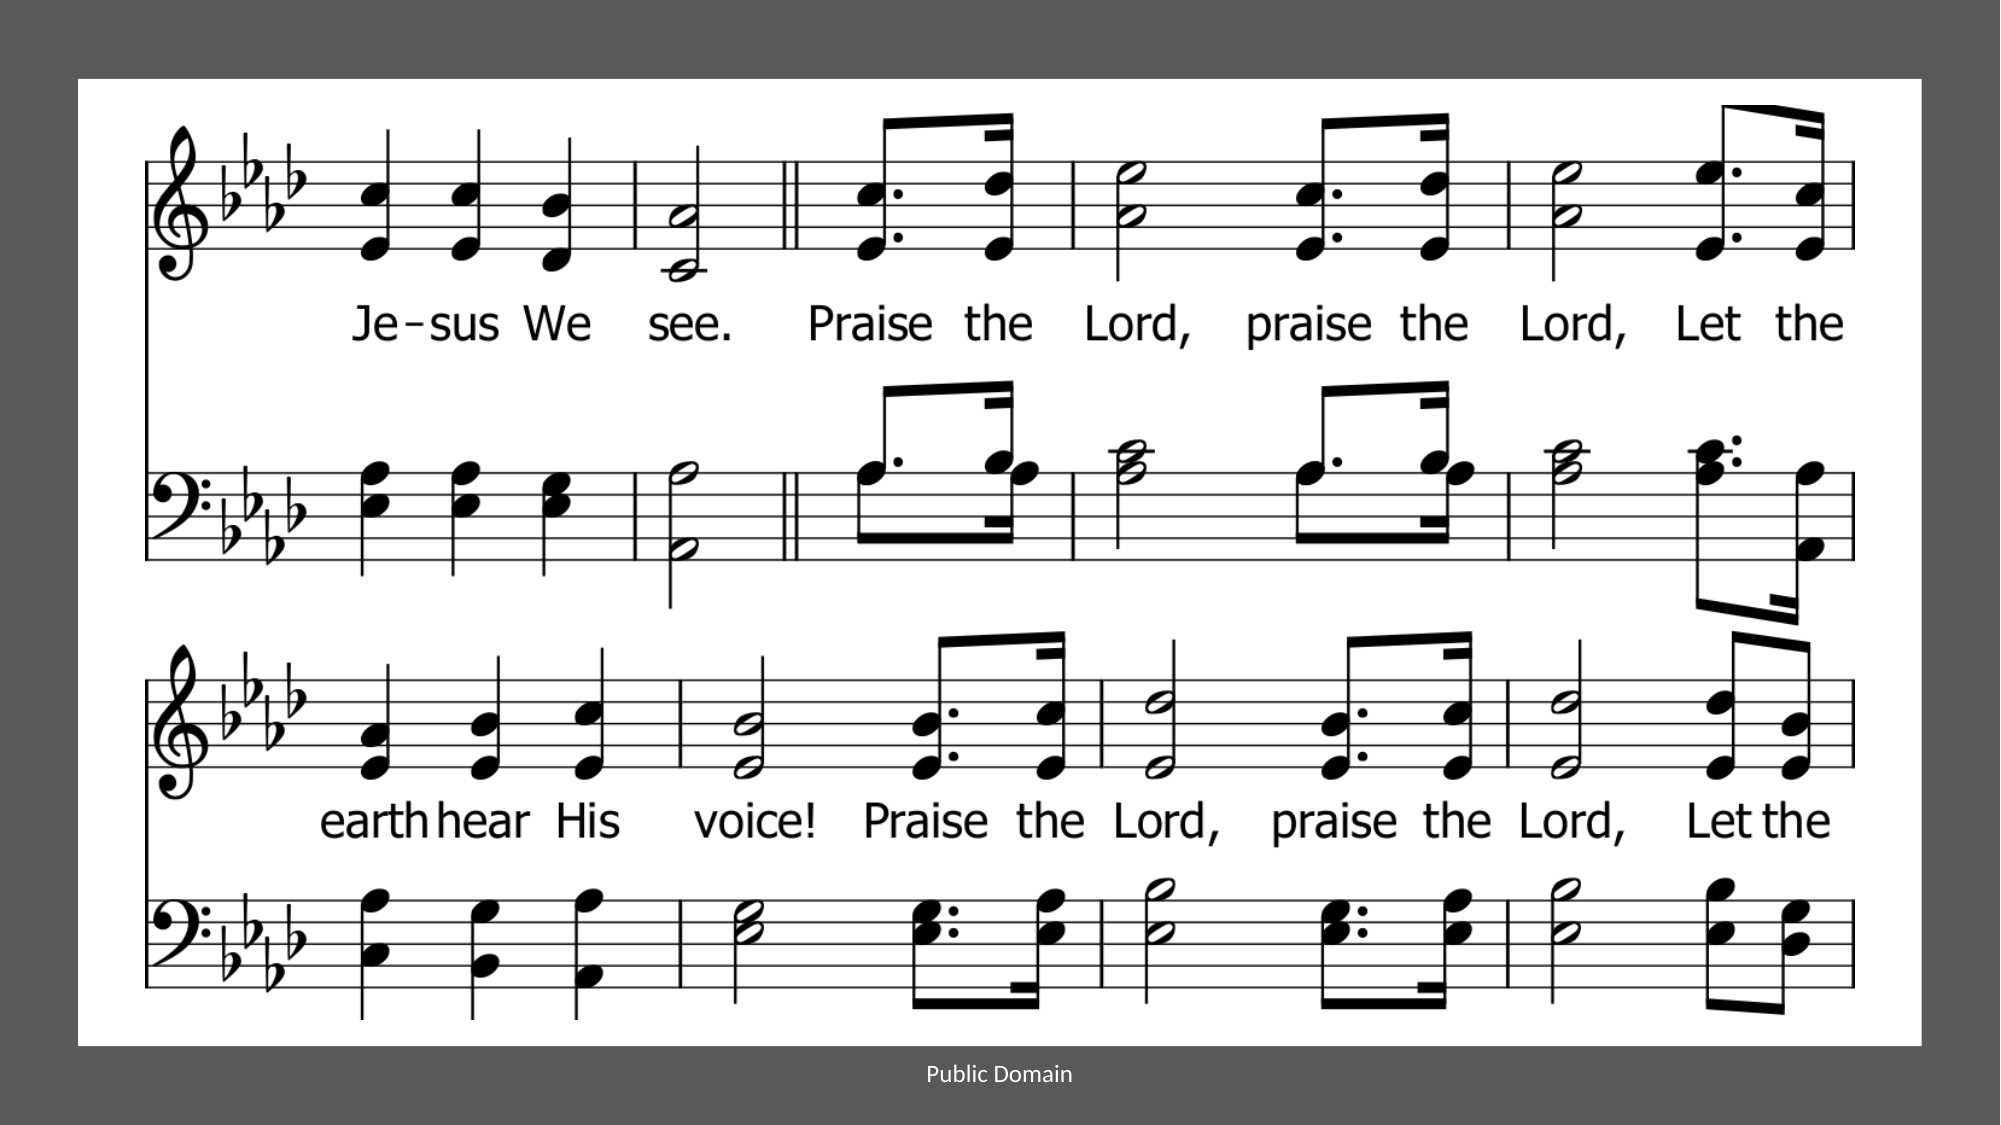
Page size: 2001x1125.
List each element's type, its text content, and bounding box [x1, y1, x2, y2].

footer Public Domain [662, 1042, 1338, 1103]
text_box [0, 0, 2000, 1125]
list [145, 105, 1855, 1020]
text_box [77, 78, 1923, 1047]
